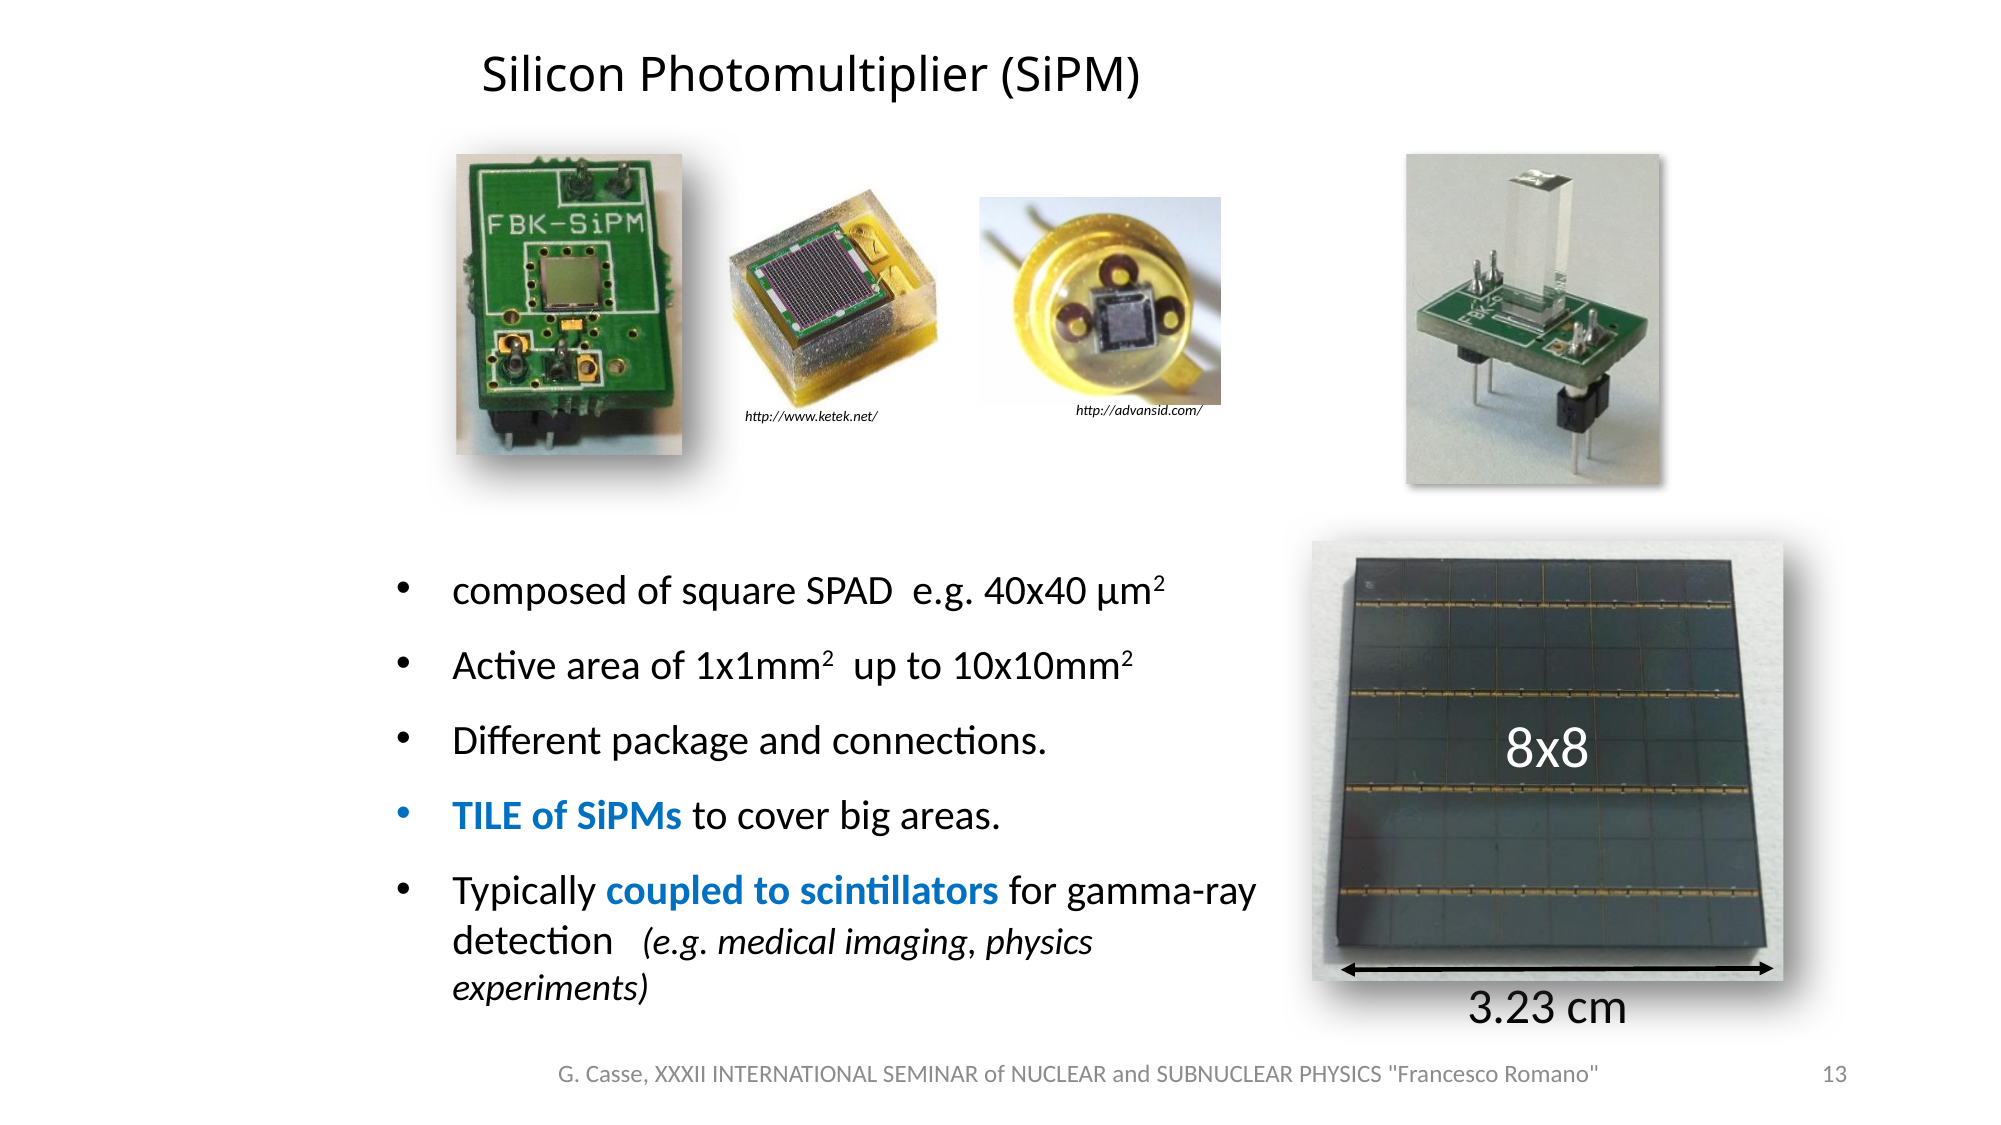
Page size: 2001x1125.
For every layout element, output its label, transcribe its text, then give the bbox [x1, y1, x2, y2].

picture [1406, 154, 1660, 484]
footer G. Casse, XXXII INTERNATIONAL SEMINAR of NUCLEAR and SUBNUCLEAR PHYSICS "Francesco Romano" [532, 1042, 1412, 1103]
picture [456, 154, 683, 455]
text_box composed of square SPAD e.g. 40x40 µm2 Active area of 1x1mm2 up to 10x10mm2 Different package and connections. TILE of SiPMs to cover big areas. Typically coupled to scintillators for gamma-ray detection (e.g. medical imaging, physics experiments) [380, 554, 1276, 1016]
slide_number 13 [1412, 1042, 1863, 1103]
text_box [1276, 541, 1819, 1030]
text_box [979, 197, 1259, 421]
title Silicon Photomultiplier (SiPM) [466, 41, 1642, 110]
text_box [713, 175, 954, 436]
